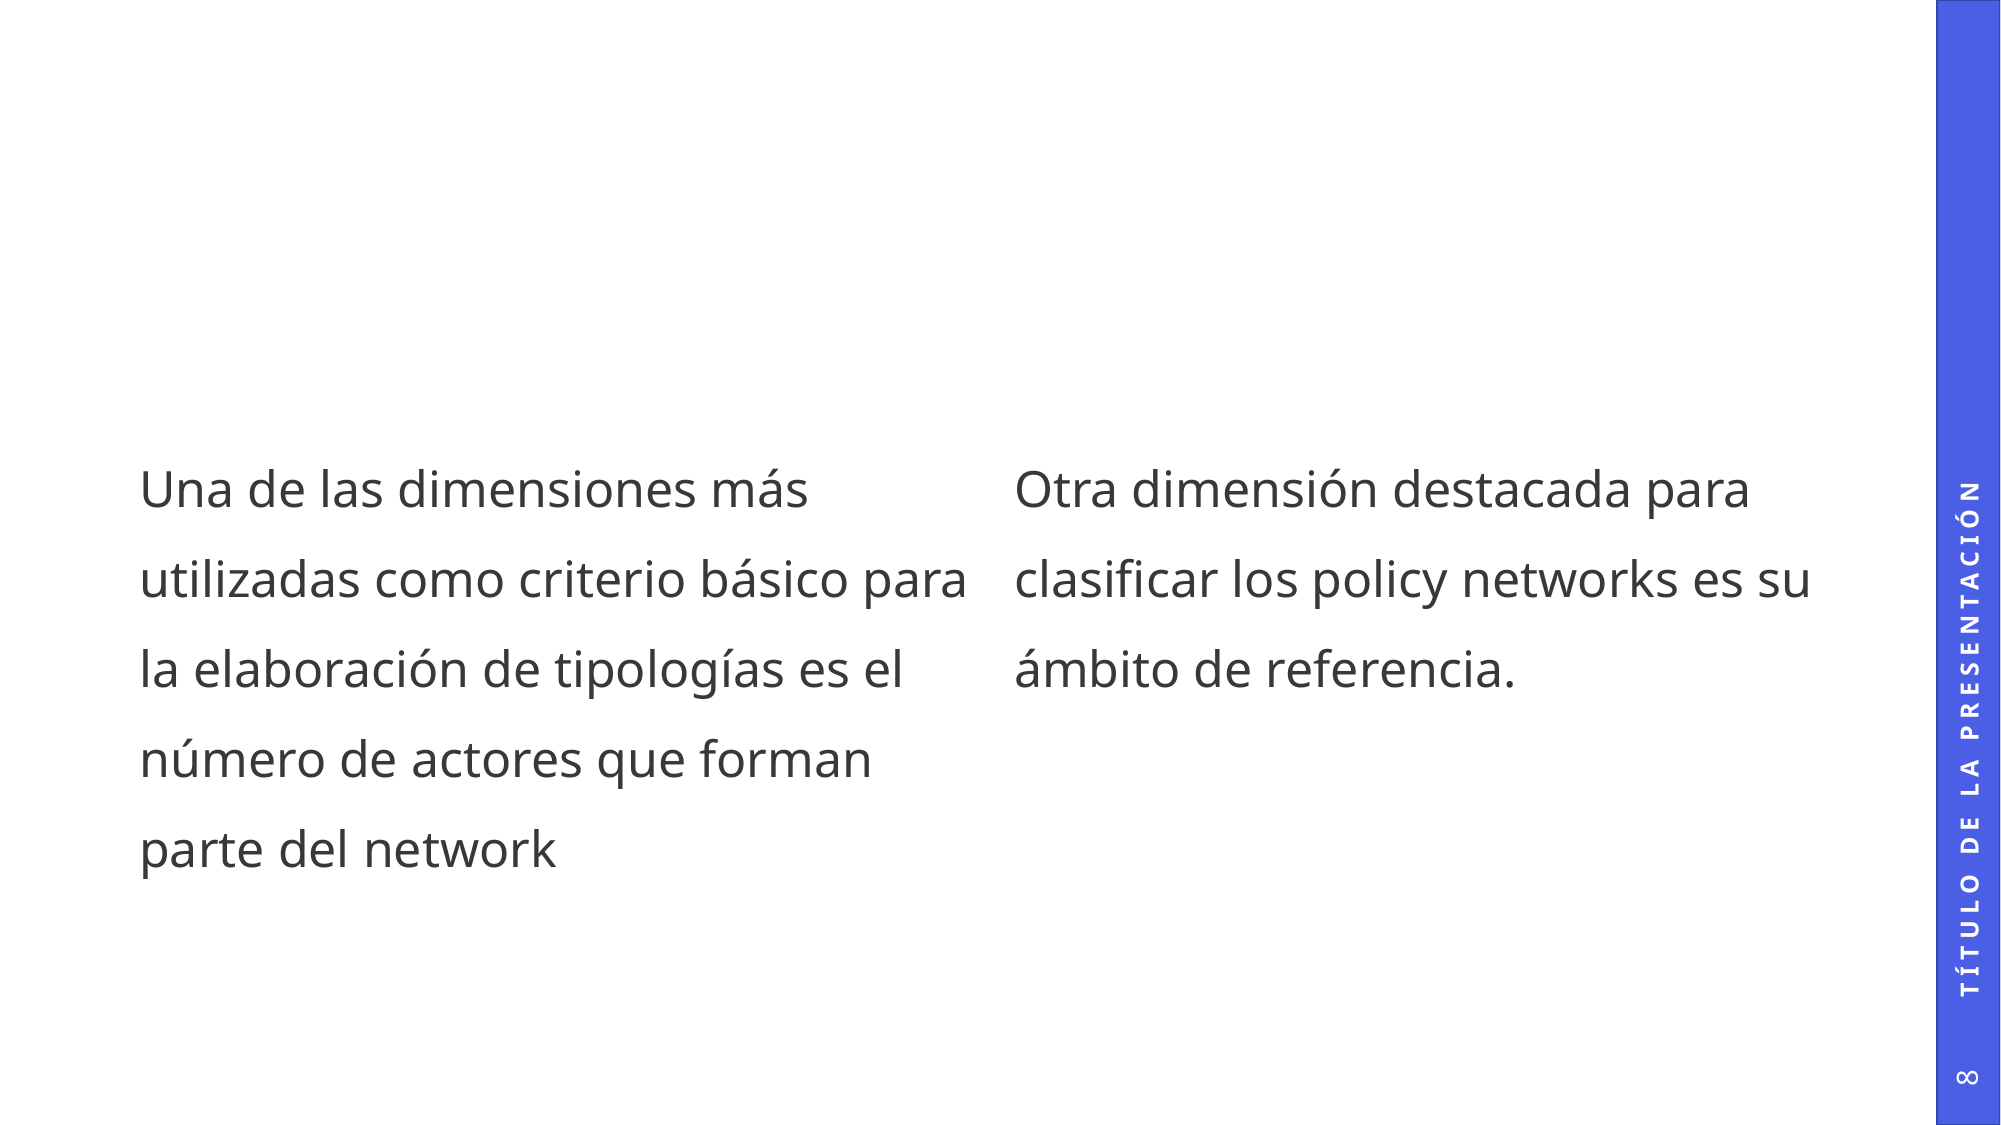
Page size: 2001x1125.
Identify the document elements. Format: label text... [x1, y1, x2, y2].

list Una de las dimensiones más utilizadas como criterio básico para la elaboración de tipologías es el número de actores que forman parte del network [139, 427, 986, 1032]
footer Título de la presentación [1937, 0, 2000, 1032]
list Otra dimensión destacada para clasificar los policy networks es su ámbito de referencia. [1014, 427, 1865, 1032]
slide_number 8 [1937, 1032, 2000, 1125]
